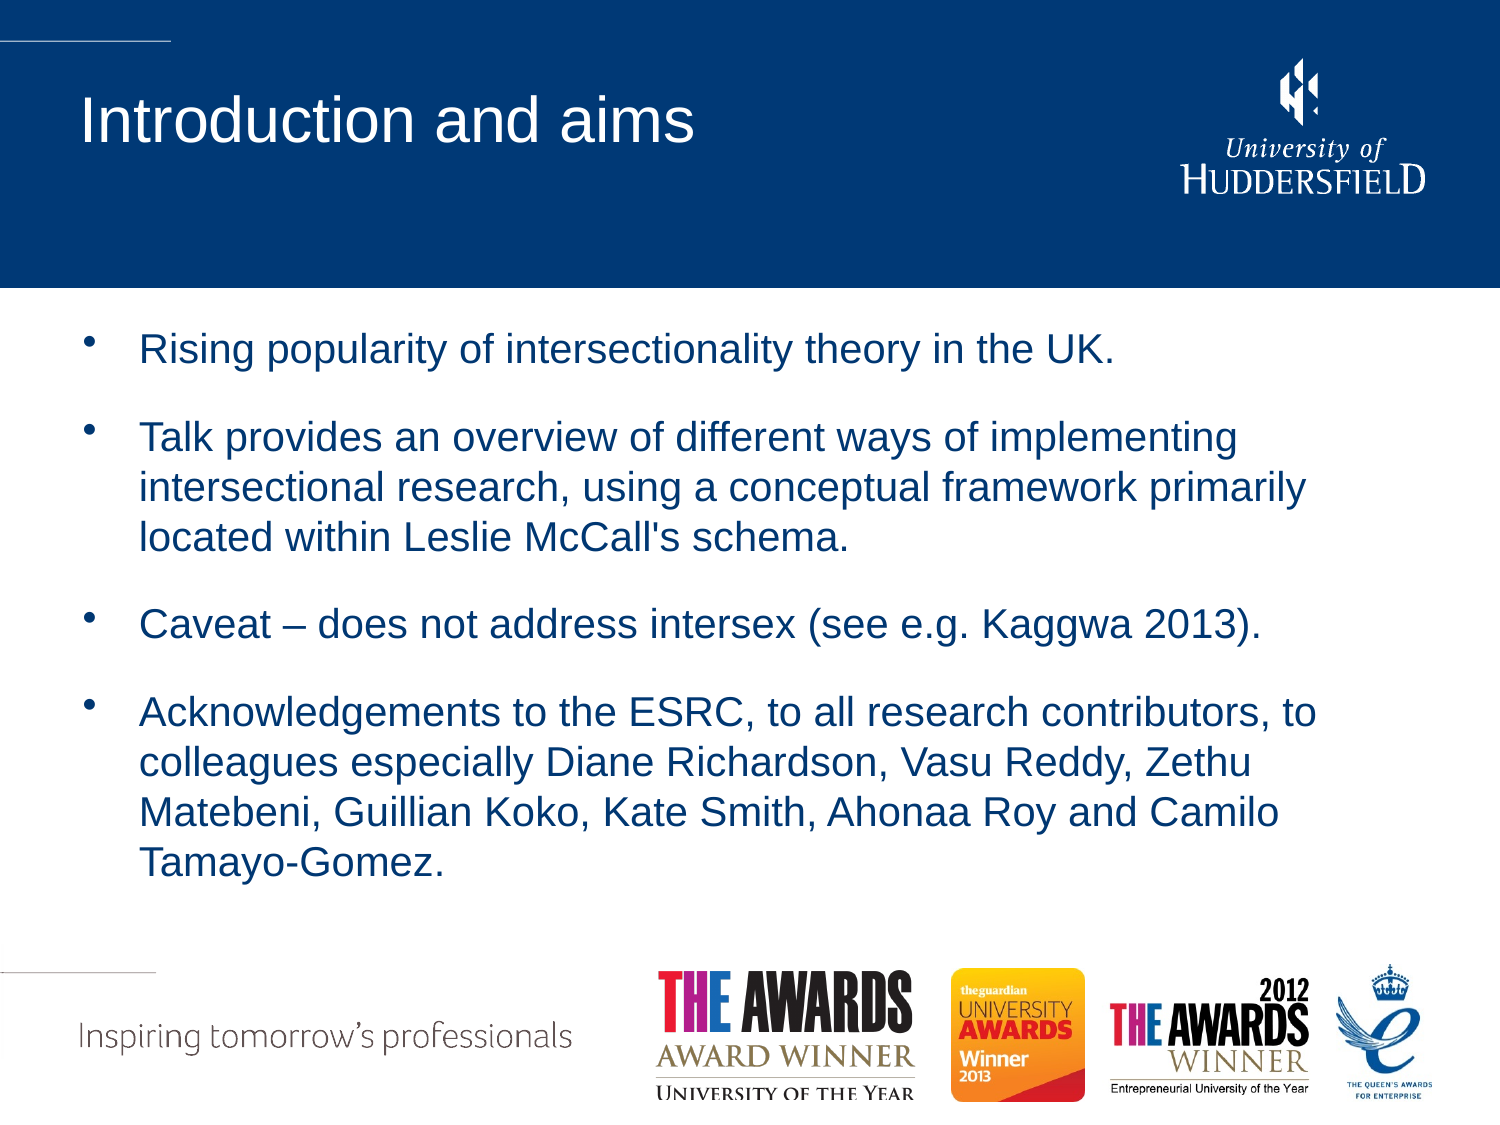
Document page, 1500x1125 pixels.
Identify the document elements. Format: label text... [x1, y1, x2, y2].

title Introduction and aims [64, 42, 1415, 191]
picture [0, 0, 1500, 288]
picture [1091, 969, 1329, 1101]
list Rising popularity of intersectionality theory in the UK. Talk provides an overview of different ways of implementing intersectional research, using a conceptual framework primarily located within Leslie McCall's schema. Caveat – does not address intersex (see e.g. Kaggwa 2013). Acknowledgements to the ESRC, to all research contributors, to colleagues especially Diane Richardson, Vasu Reddy, Zethu Matebeni, Guillian Koko, Kate Smith, Ahonaa Roy and Camilo Tamayo-Gomez. [67, 314, 1418, 953]
picture [951, 968, 1085, 1102]
picture [1336, 964, 1432, 1102]
picture [0, 944, 591, 1059]
